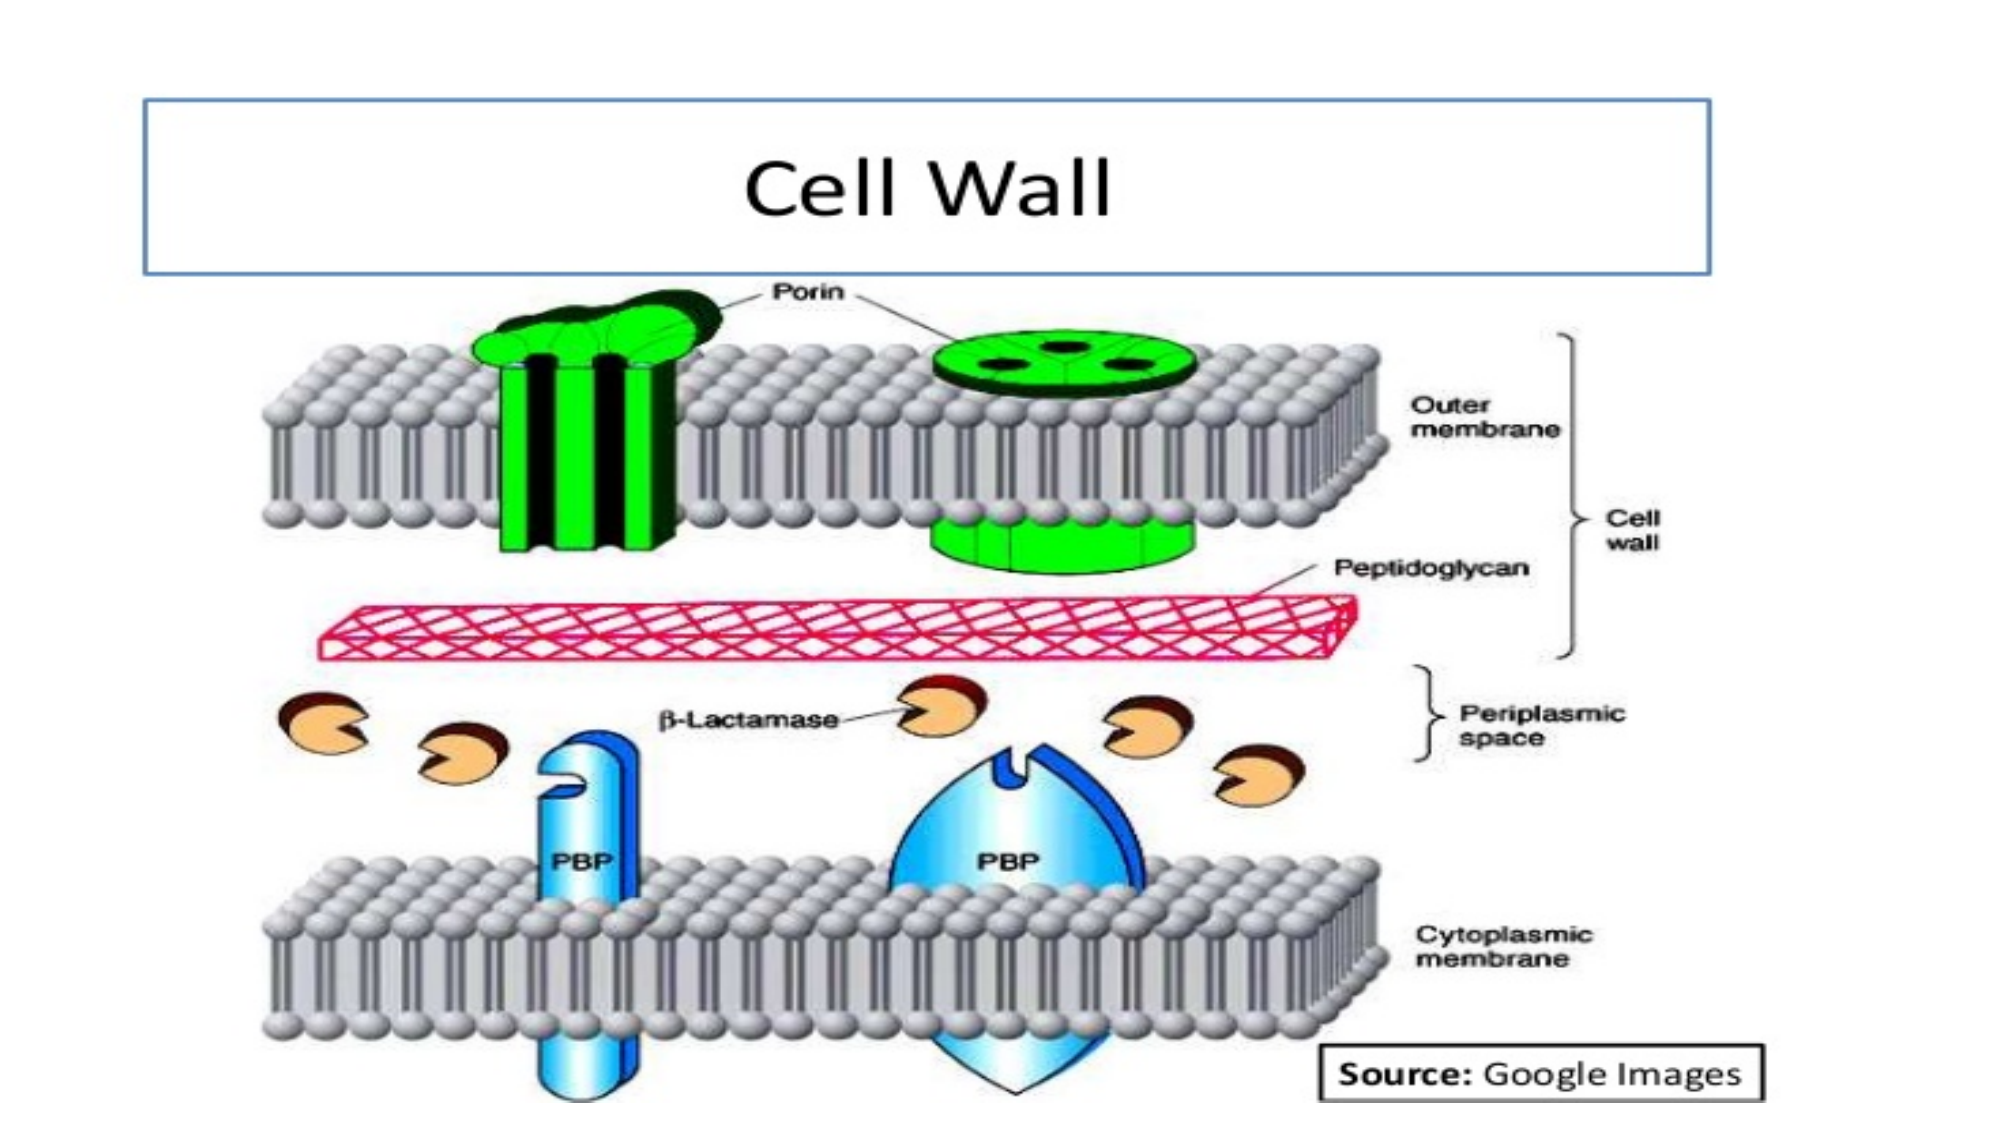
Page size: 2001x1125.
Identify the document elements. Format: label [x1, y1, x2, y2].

list [59, 59, 1797, 1103]
